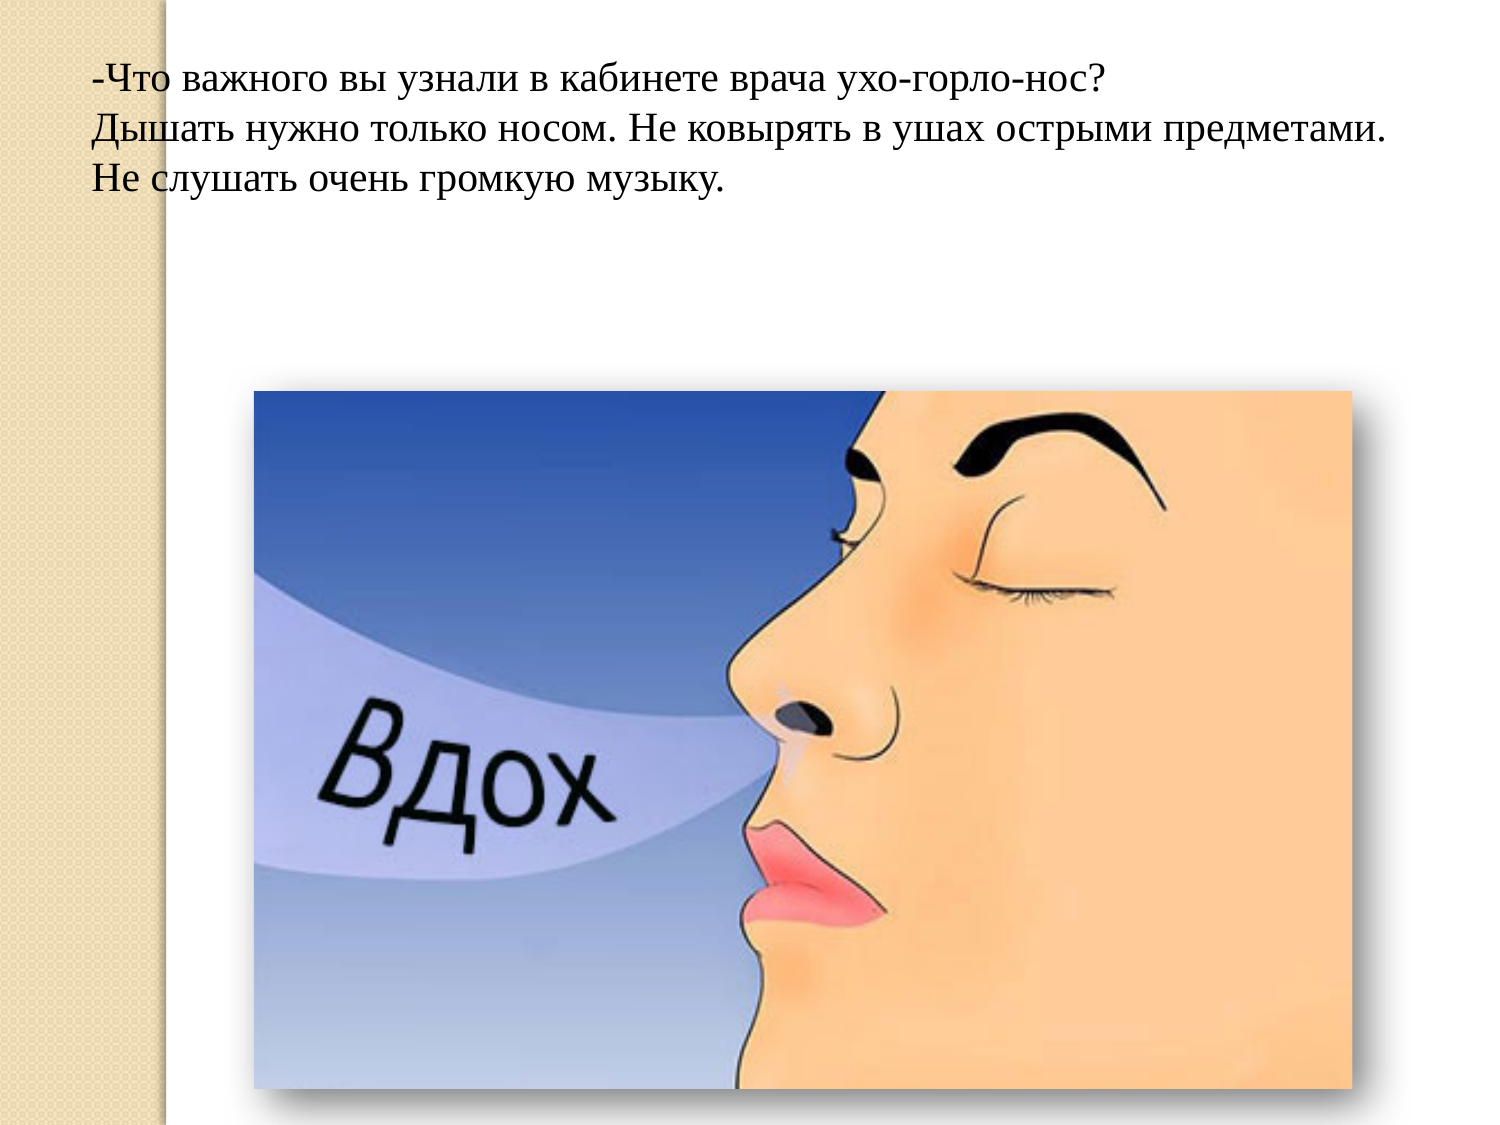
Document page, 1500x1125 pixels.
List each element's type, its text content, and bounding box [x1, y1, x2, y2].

text_box -Что важного вы узнали в кабинете врача ухо-горло-нос? Дышать нужно только носом. Не ковырять в ушах острыми предметами. Не слушать очень громкую музыку. [76, 42, 1459, 208]
picture [253, 391, 1353, 1089]
